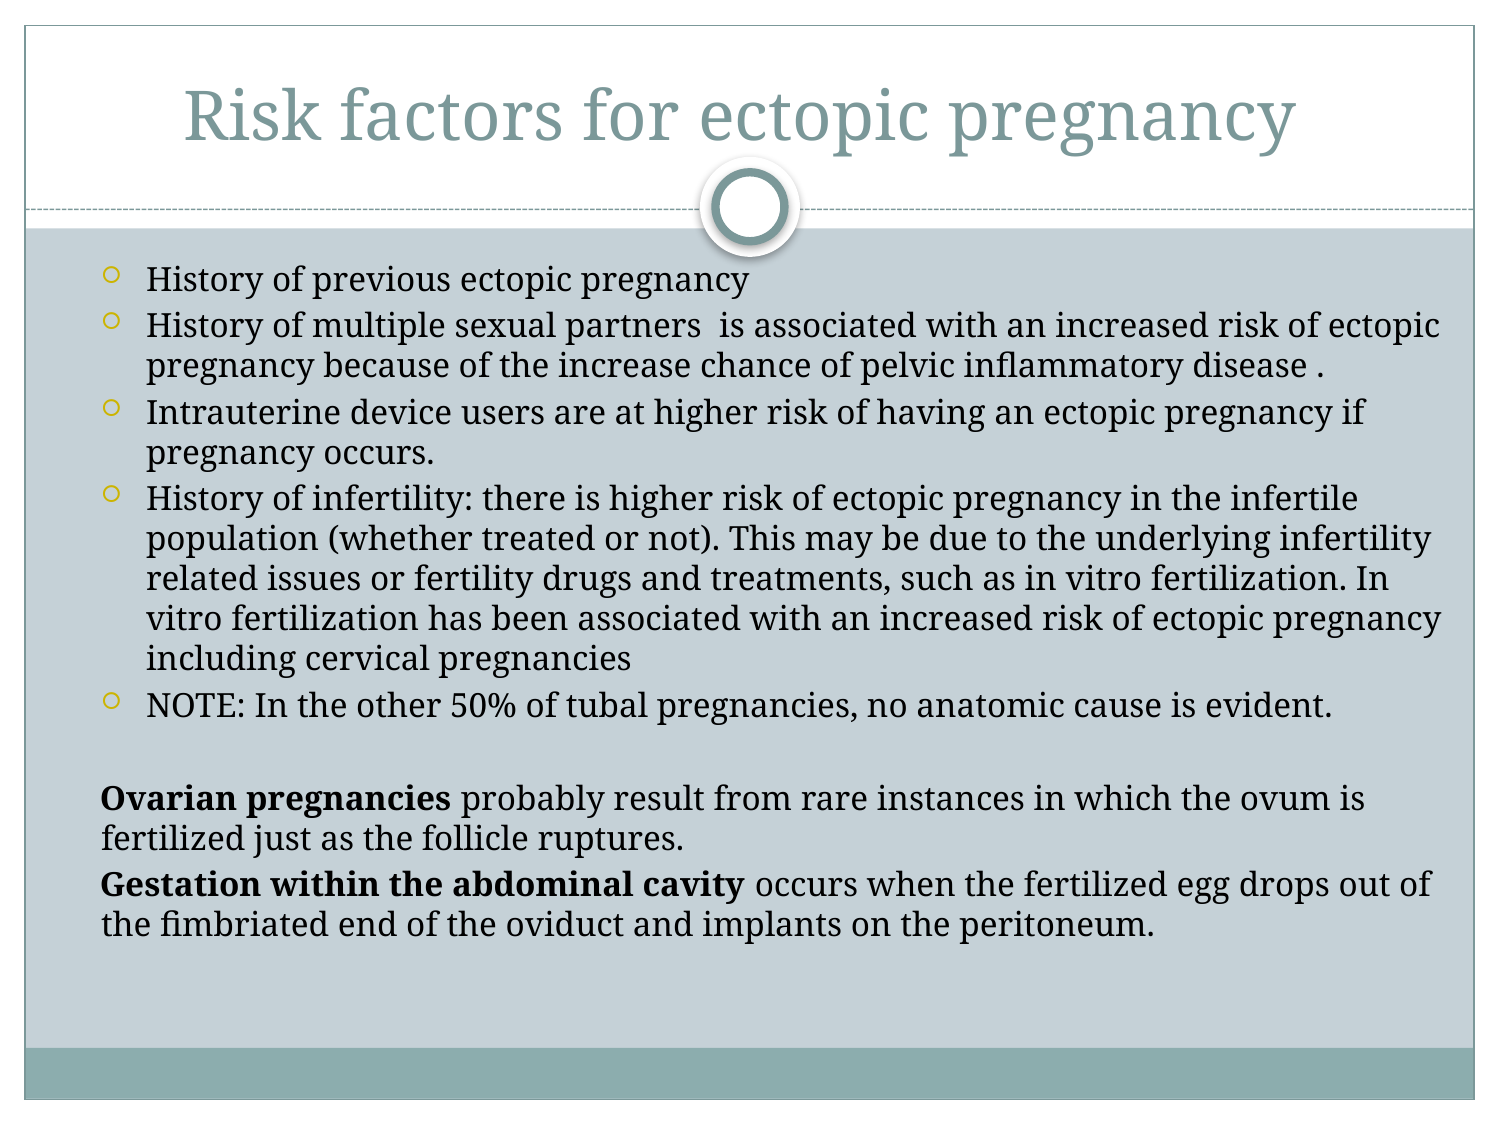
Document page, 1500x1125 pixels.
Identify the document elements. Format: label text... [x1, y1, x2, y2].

title Risk factors for ectopic pregnancy [49, 37, 1450, 162]
list History of previous ectopic pregnancy History of multiple sexual partners is associated with an increased risk of ectopic pregnancy because of the increase chance of pelvic inflammatory disease . Intrauterine device users are at higher risk of having an ectopic pregnancy if pregnancy occurs. History of infertility: there is higher risk of ectopic pregnancy in the infertile population (whether treated or not). This may be due to the underlying infertility related issues or fertility drugs and treatments, such as in vitro fertilization. In vitro fertilization has been associated with an increased risk of ectopic pregnancy including cervical pregnancies NOTE: In the other 50% of tubal pregnancies, no anatomic cause is evident. Ovarian pregnancies probably result from rare instances in which the ovum is fertilized just as the follicle ruptures. Gestation within the abdominal cavity occurs when the fertilized egg drops out of the fimbriated end of the oviduct and implants on the peritoneum. [41, 250, 1471, 1125]
